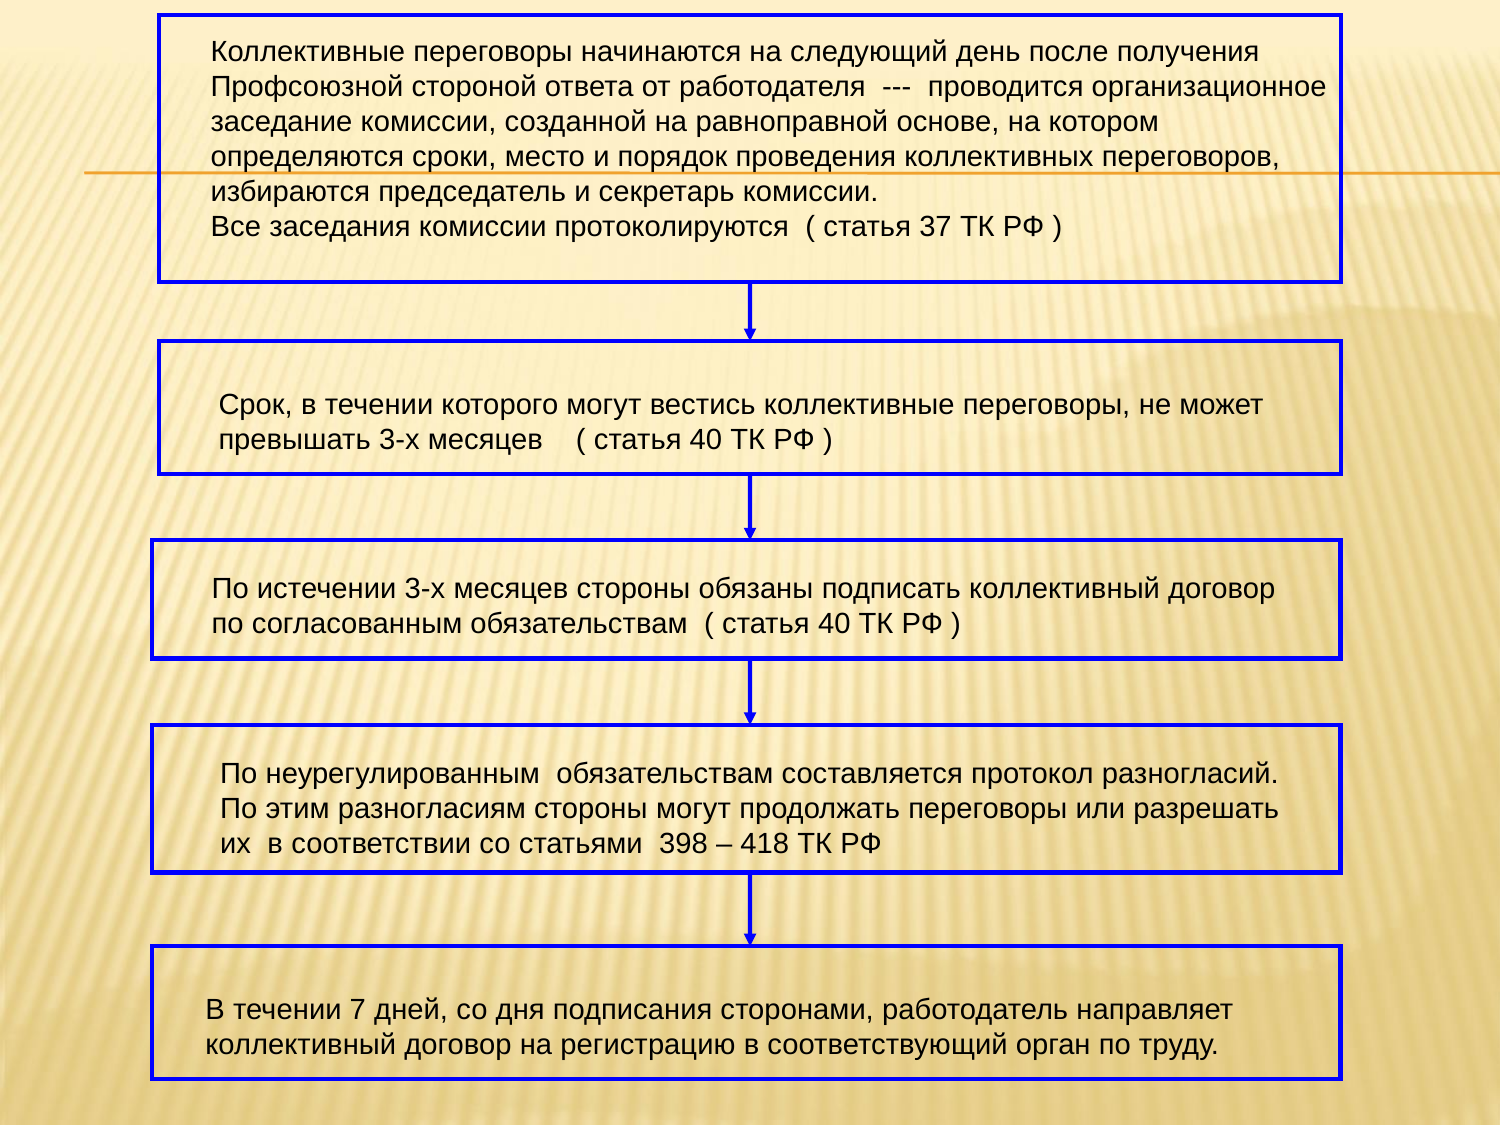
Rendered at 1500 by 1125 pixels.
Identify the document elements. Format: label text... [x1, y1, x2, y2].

text_box [152, 540, 1341, 659]
text_box [743, 872, 757, 947]
text_box [743, 473, 757, 541]
text_box [152, 724, 1341, 873]
text_box [159, 341, 1341, 474]
text_box [743, 658, 757, 725]
text_box Коллективные переговоры начинаются на следующий день после получения Профсоюзной стороной ответа от работодателя --- проводится организационное заседание комиссии, созданной на равноправной основе, на котором определяются сроки, место и порядок проведения коллективных переговоров, избираются председатель и секретарь комиссии. Все заседания комиссии протоколируются ( статья 37 ТК РФ ) [751, 24, 1370, 285]
text_box [743, 281, 757, 342]
text_box [159, 14, 1341, 282]
picture [0, 0, 1500, 1125]
text_box [152, 946, 1341, 1080]
